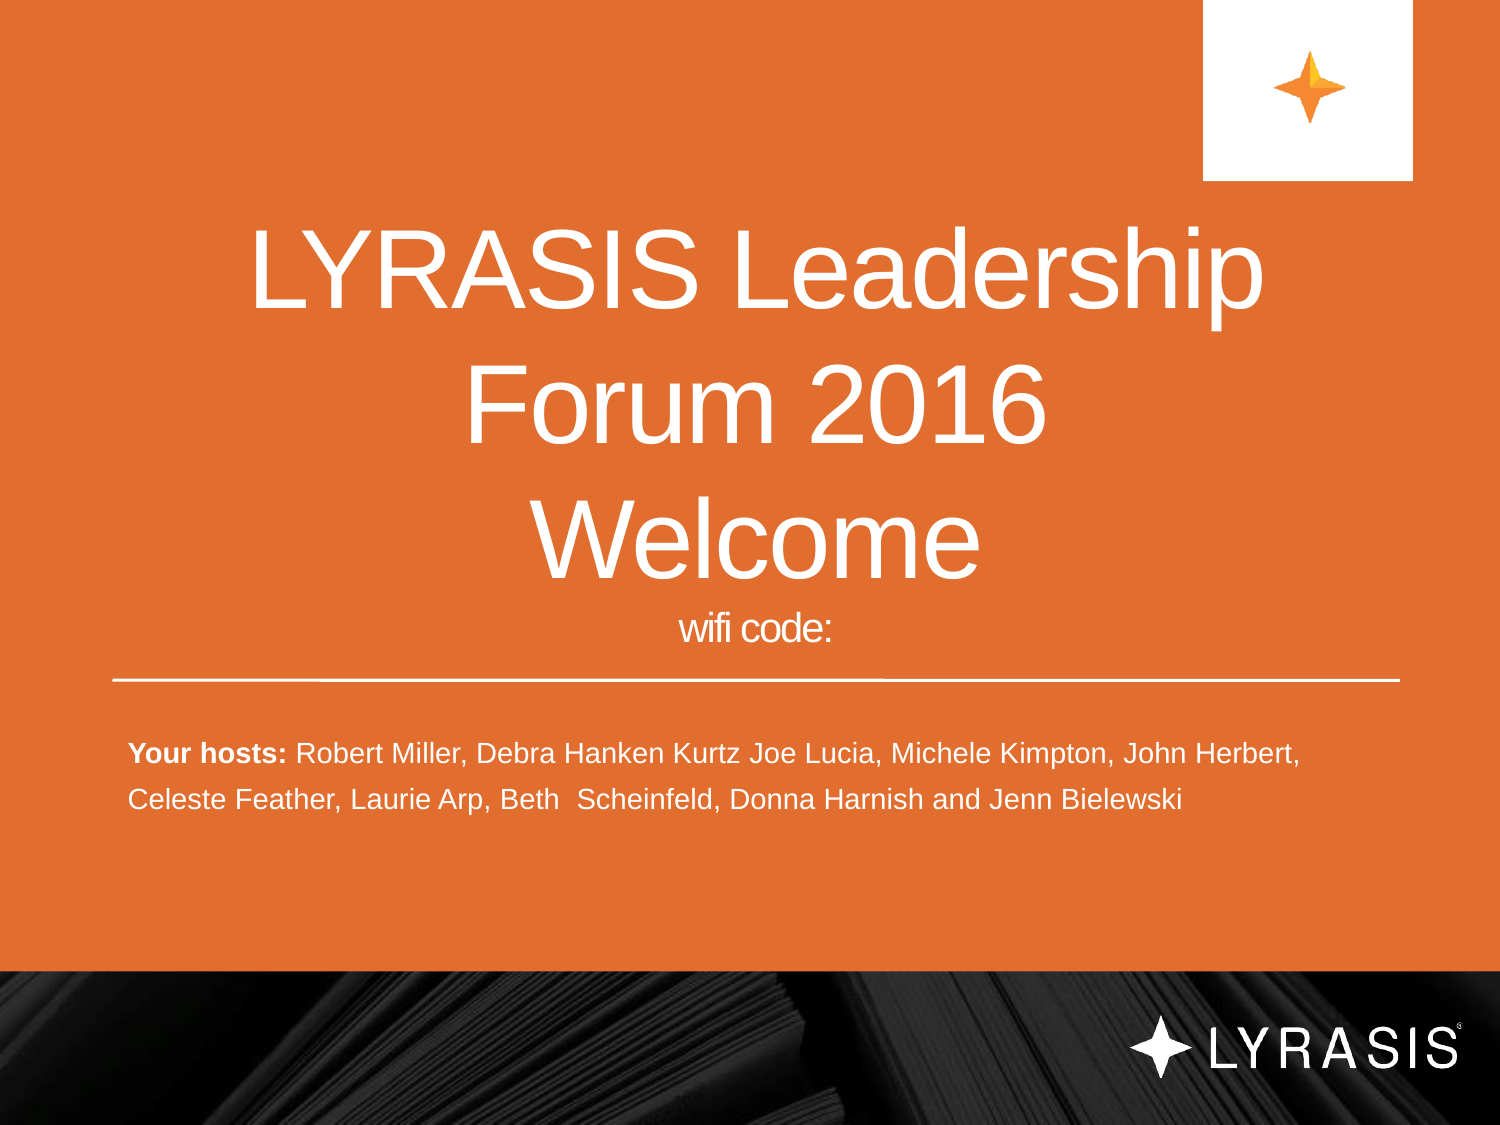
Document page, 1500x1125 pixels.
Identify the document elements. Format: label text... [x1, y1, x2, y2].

subtitle Your hosts: Robert Miller, Debra Hanken Kurtz Joe Lucia, Michele Kimpton, John Herbert, Celeste Feather, Laurie Arp, Beth Scheinfeld, Donna Harnish and Jenn Bielewski [112, 716, 1400, 839]
picture [0, 972, 1500, 1125]
title LYRASIS Leadership Forum 2016 Welcome wifi code: [112, 188, 1400, 505]
